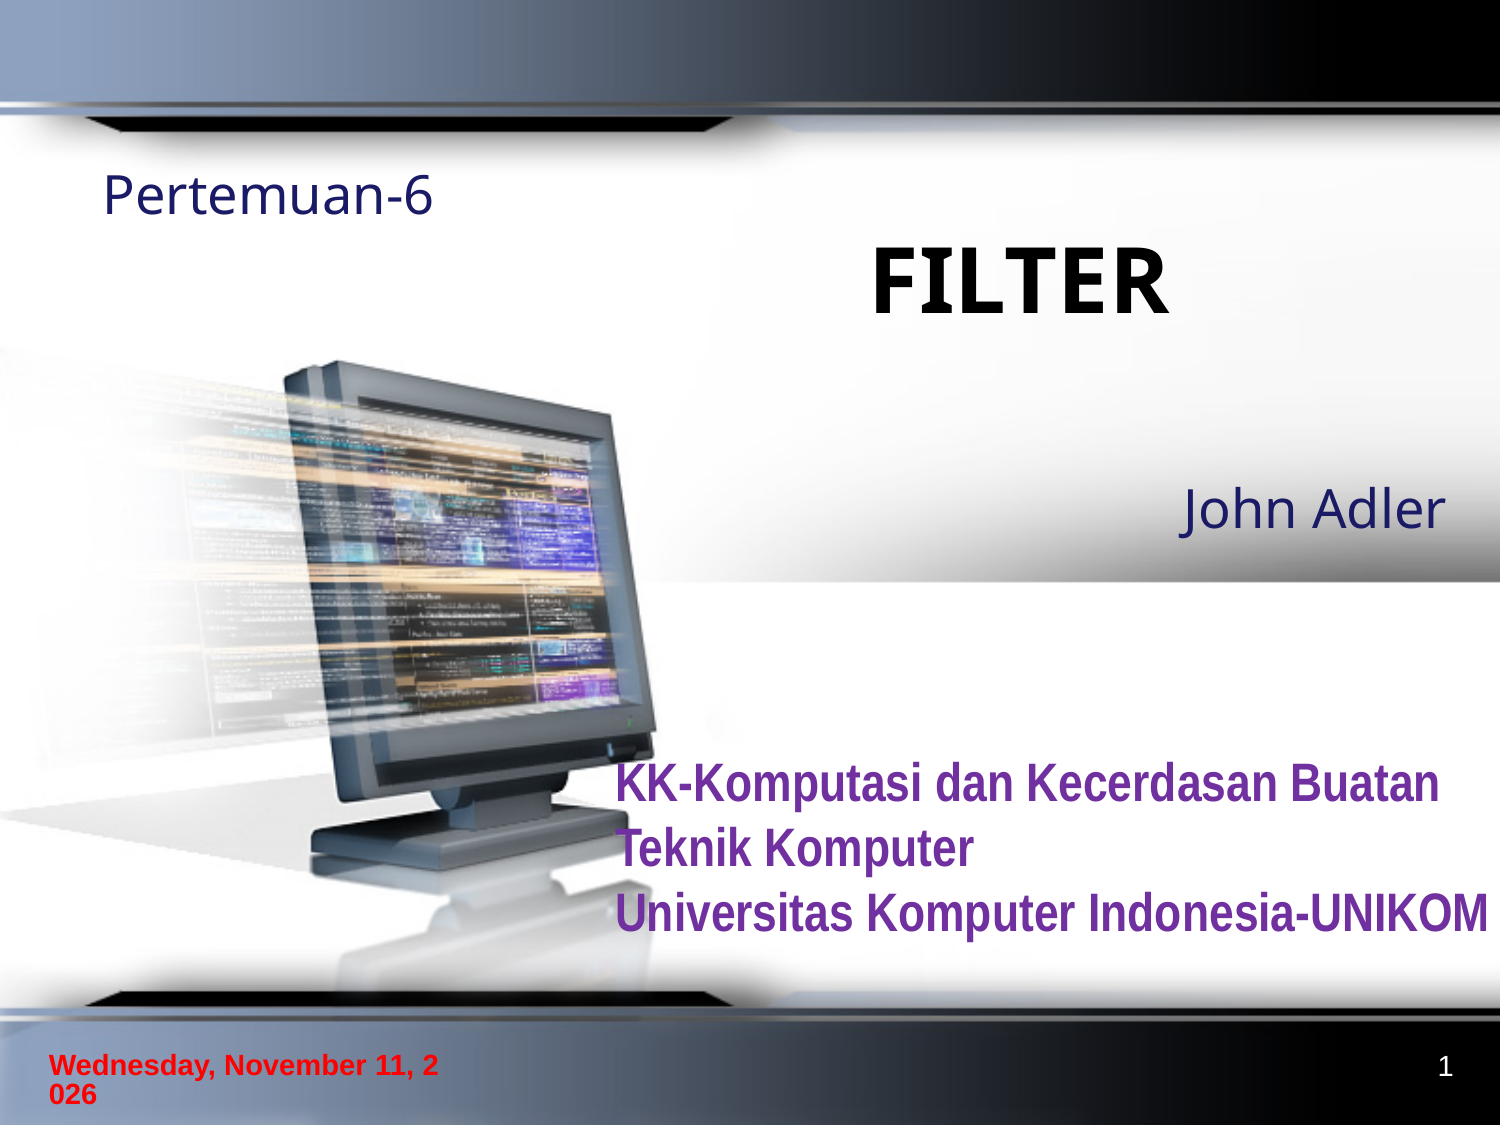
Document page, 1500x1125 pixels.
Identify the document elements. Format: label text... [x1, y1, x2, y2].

picture [0, 0, 1500, 1125]
title FILTER [574, 169, 1465, 385]
text_box KK-Komputasi dan Kecerdasan Buatan Teknik Komputer Universitas Komputer Indonesia-UNIKOM [600, 725, 1500, 965]
text_box John Adler [1099, 449, 1463, 565]
slide_number 1 [1193, 1039, 1469, 1116]
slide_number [33, 1038, 463, 1125]
text_box Pertemuan-6 [0, 135, 450, 250]
